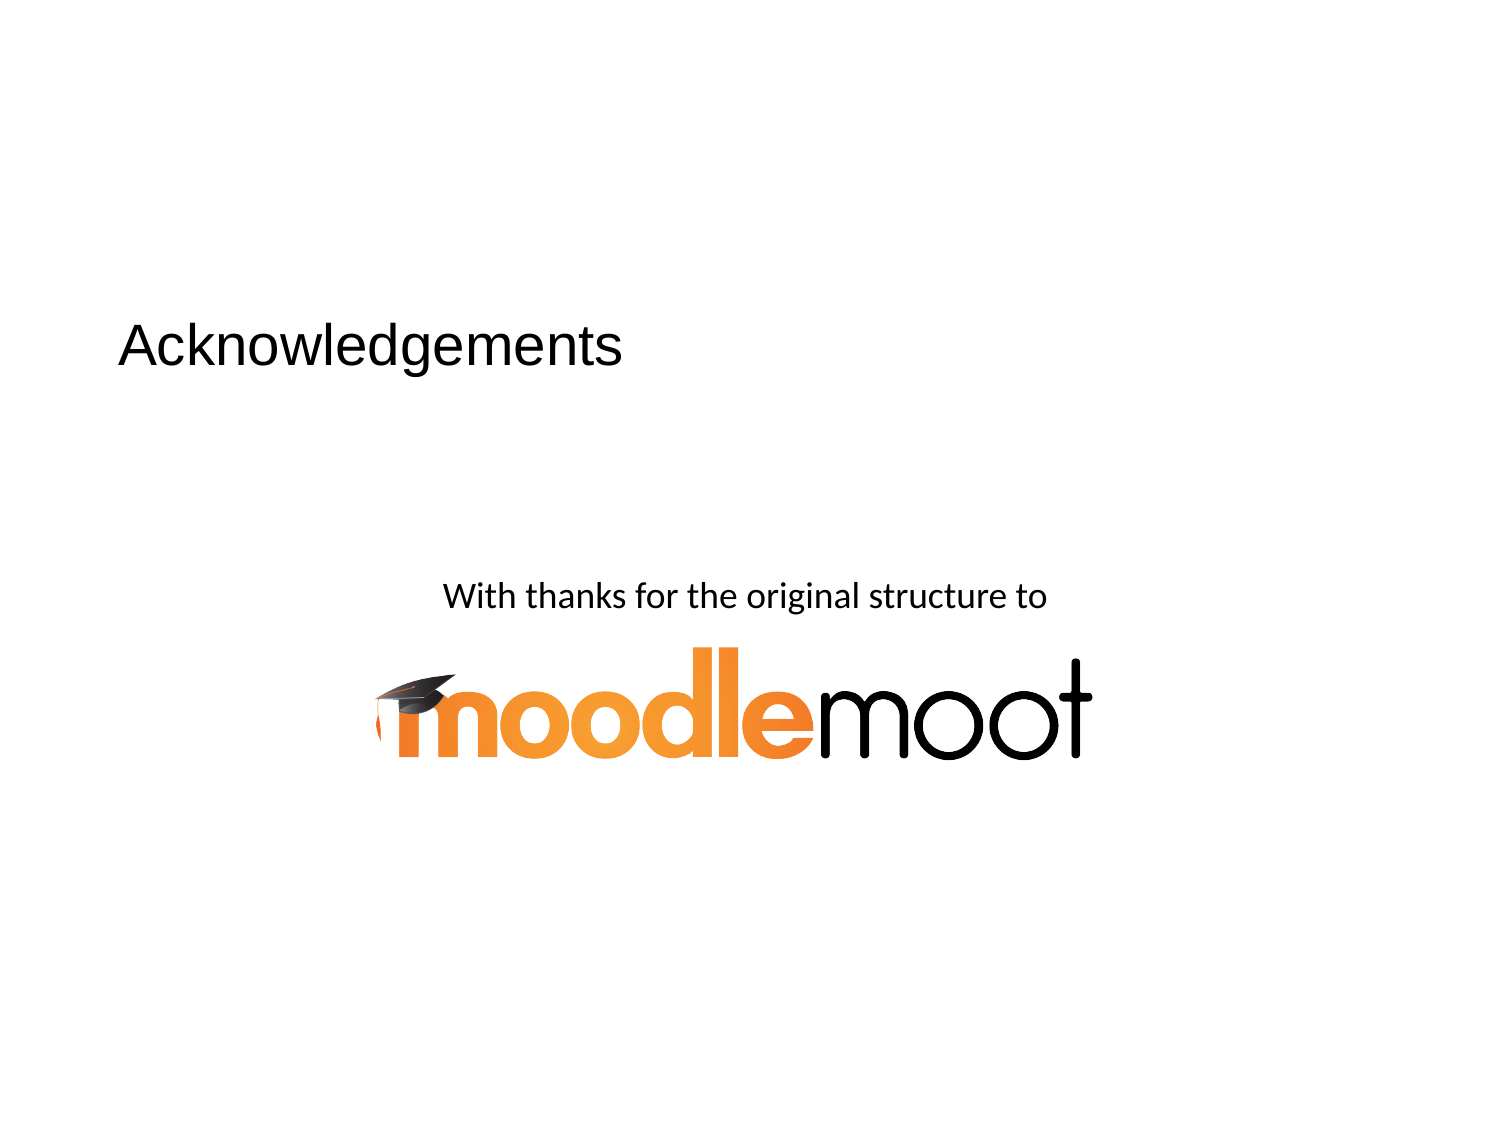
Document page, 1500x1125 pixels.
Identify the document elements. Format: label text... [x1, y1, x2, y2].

picture [358, 624, 1108, 791]
text_box With thanks for the original structure to [428, 563, 1072, 624]
list Acknowledgements [103, 299, 1397, 1014]
